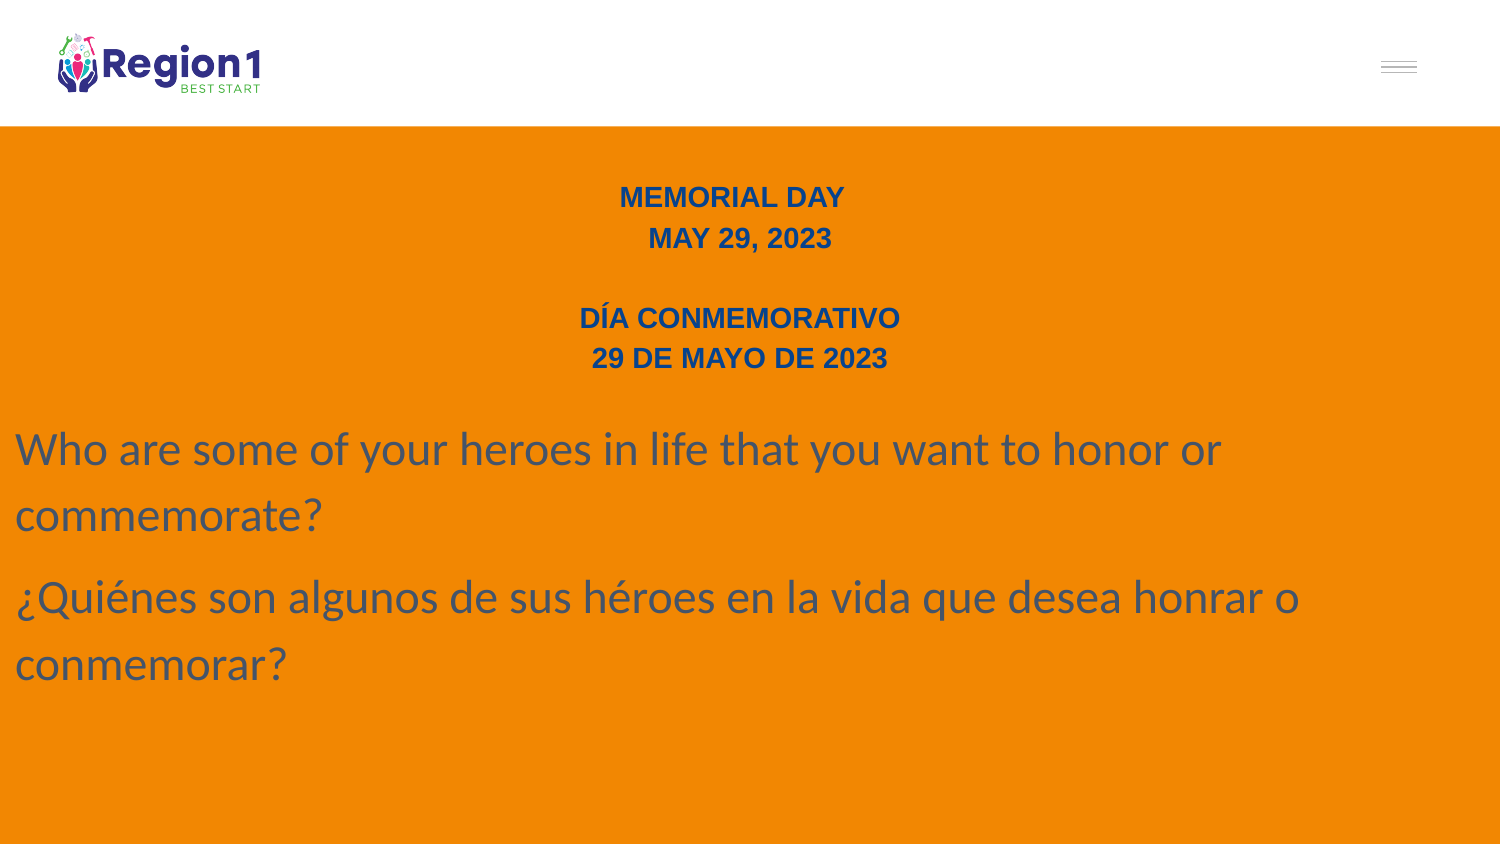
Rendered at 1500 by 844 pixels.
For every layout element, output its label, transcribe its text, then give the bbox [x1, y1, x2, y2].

picture [55, 30, 263, 96]
text_box MEMORIAL DAY MAY 29, 2023 DÍA CONMEMORATIVO 29 DE MAYO DE 2023 Who are some of your heroes in life that you want to honor or commemorate? ¿Quiénes son algunos de sus héroes en la vida que desea honrar o conmemorar? [0, 158, 1489, 705]
